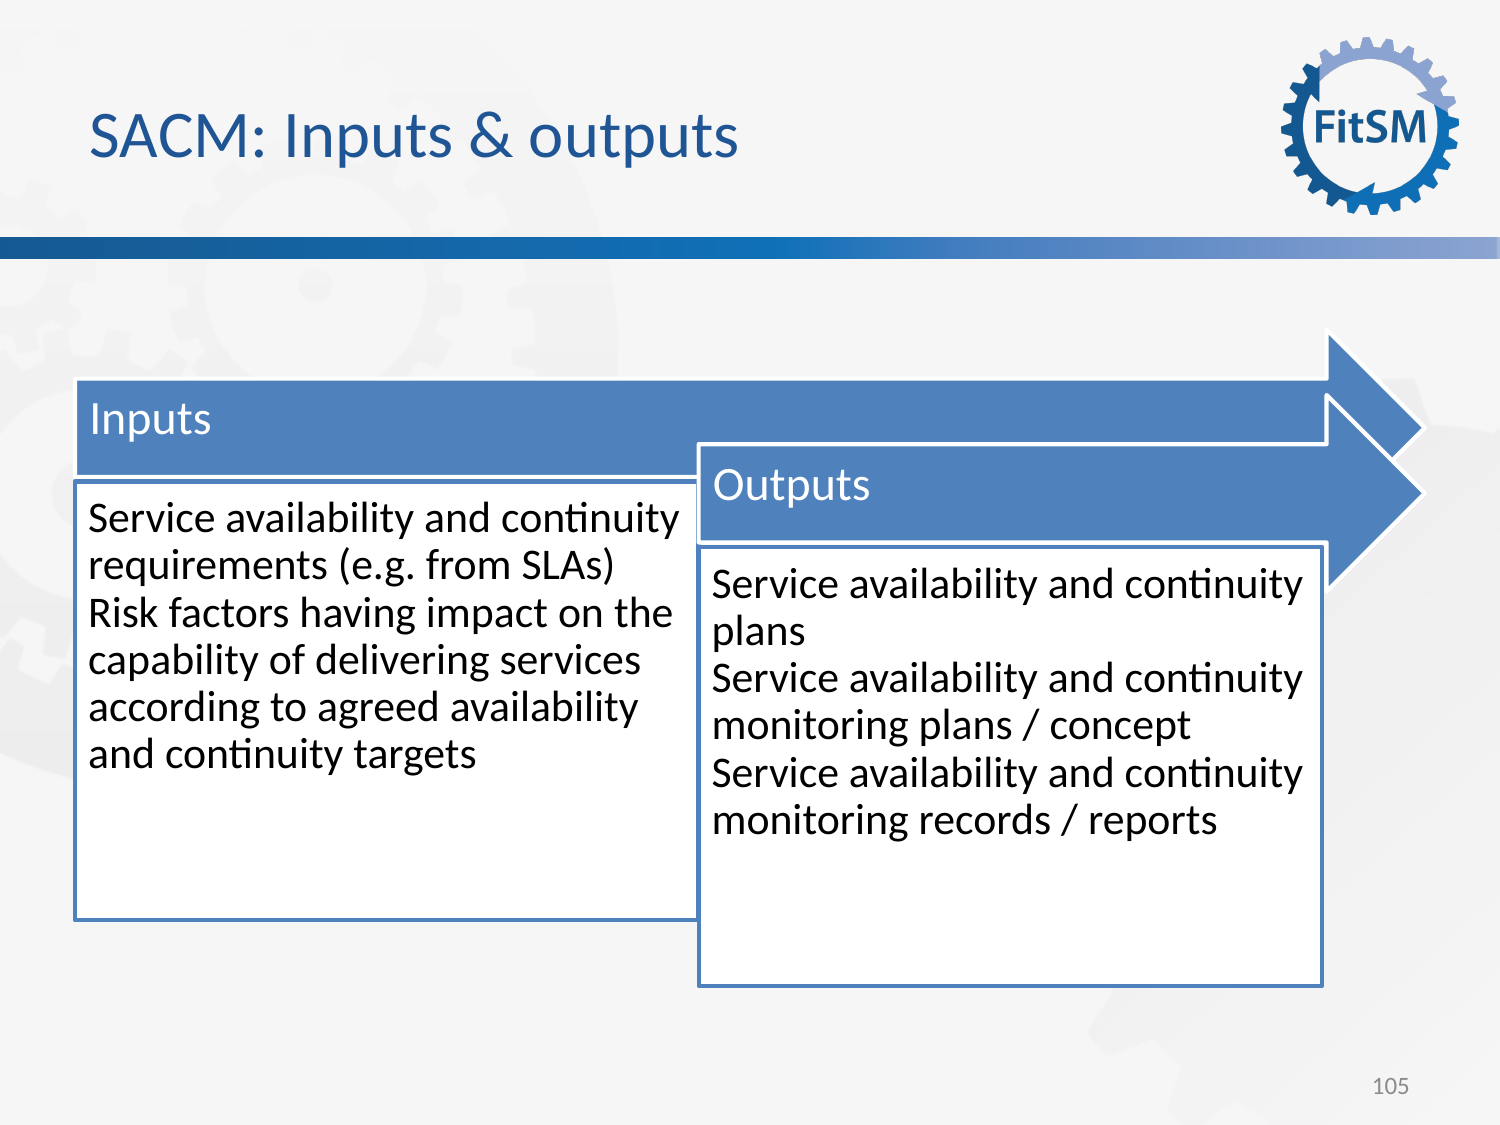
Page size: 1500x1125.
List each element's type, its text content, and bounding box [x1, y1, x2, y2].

text_box Outputs [696, 393, 1427, 594]
text_box SACM: Inputs & outputs [74, 45, 1282, 217]
text_box Inputs [72, 327, 1428, 479]
text_box Service availability and continuity requirements (e.g. from SLAs) Risk factors having impact on the capability of delivering services according to agreed availability and continuity targets [73, 479, 697, 922]
picture [0, 0, 1500, 1125]
text_box <Foliennummer> [1074, 1054, 1425, 1115]
text_box Service availability and continuity plans Service availability and continuity monitoring plans / concept Service availability and continuity monitoring records / reports [697, 545, 1324, 988]
